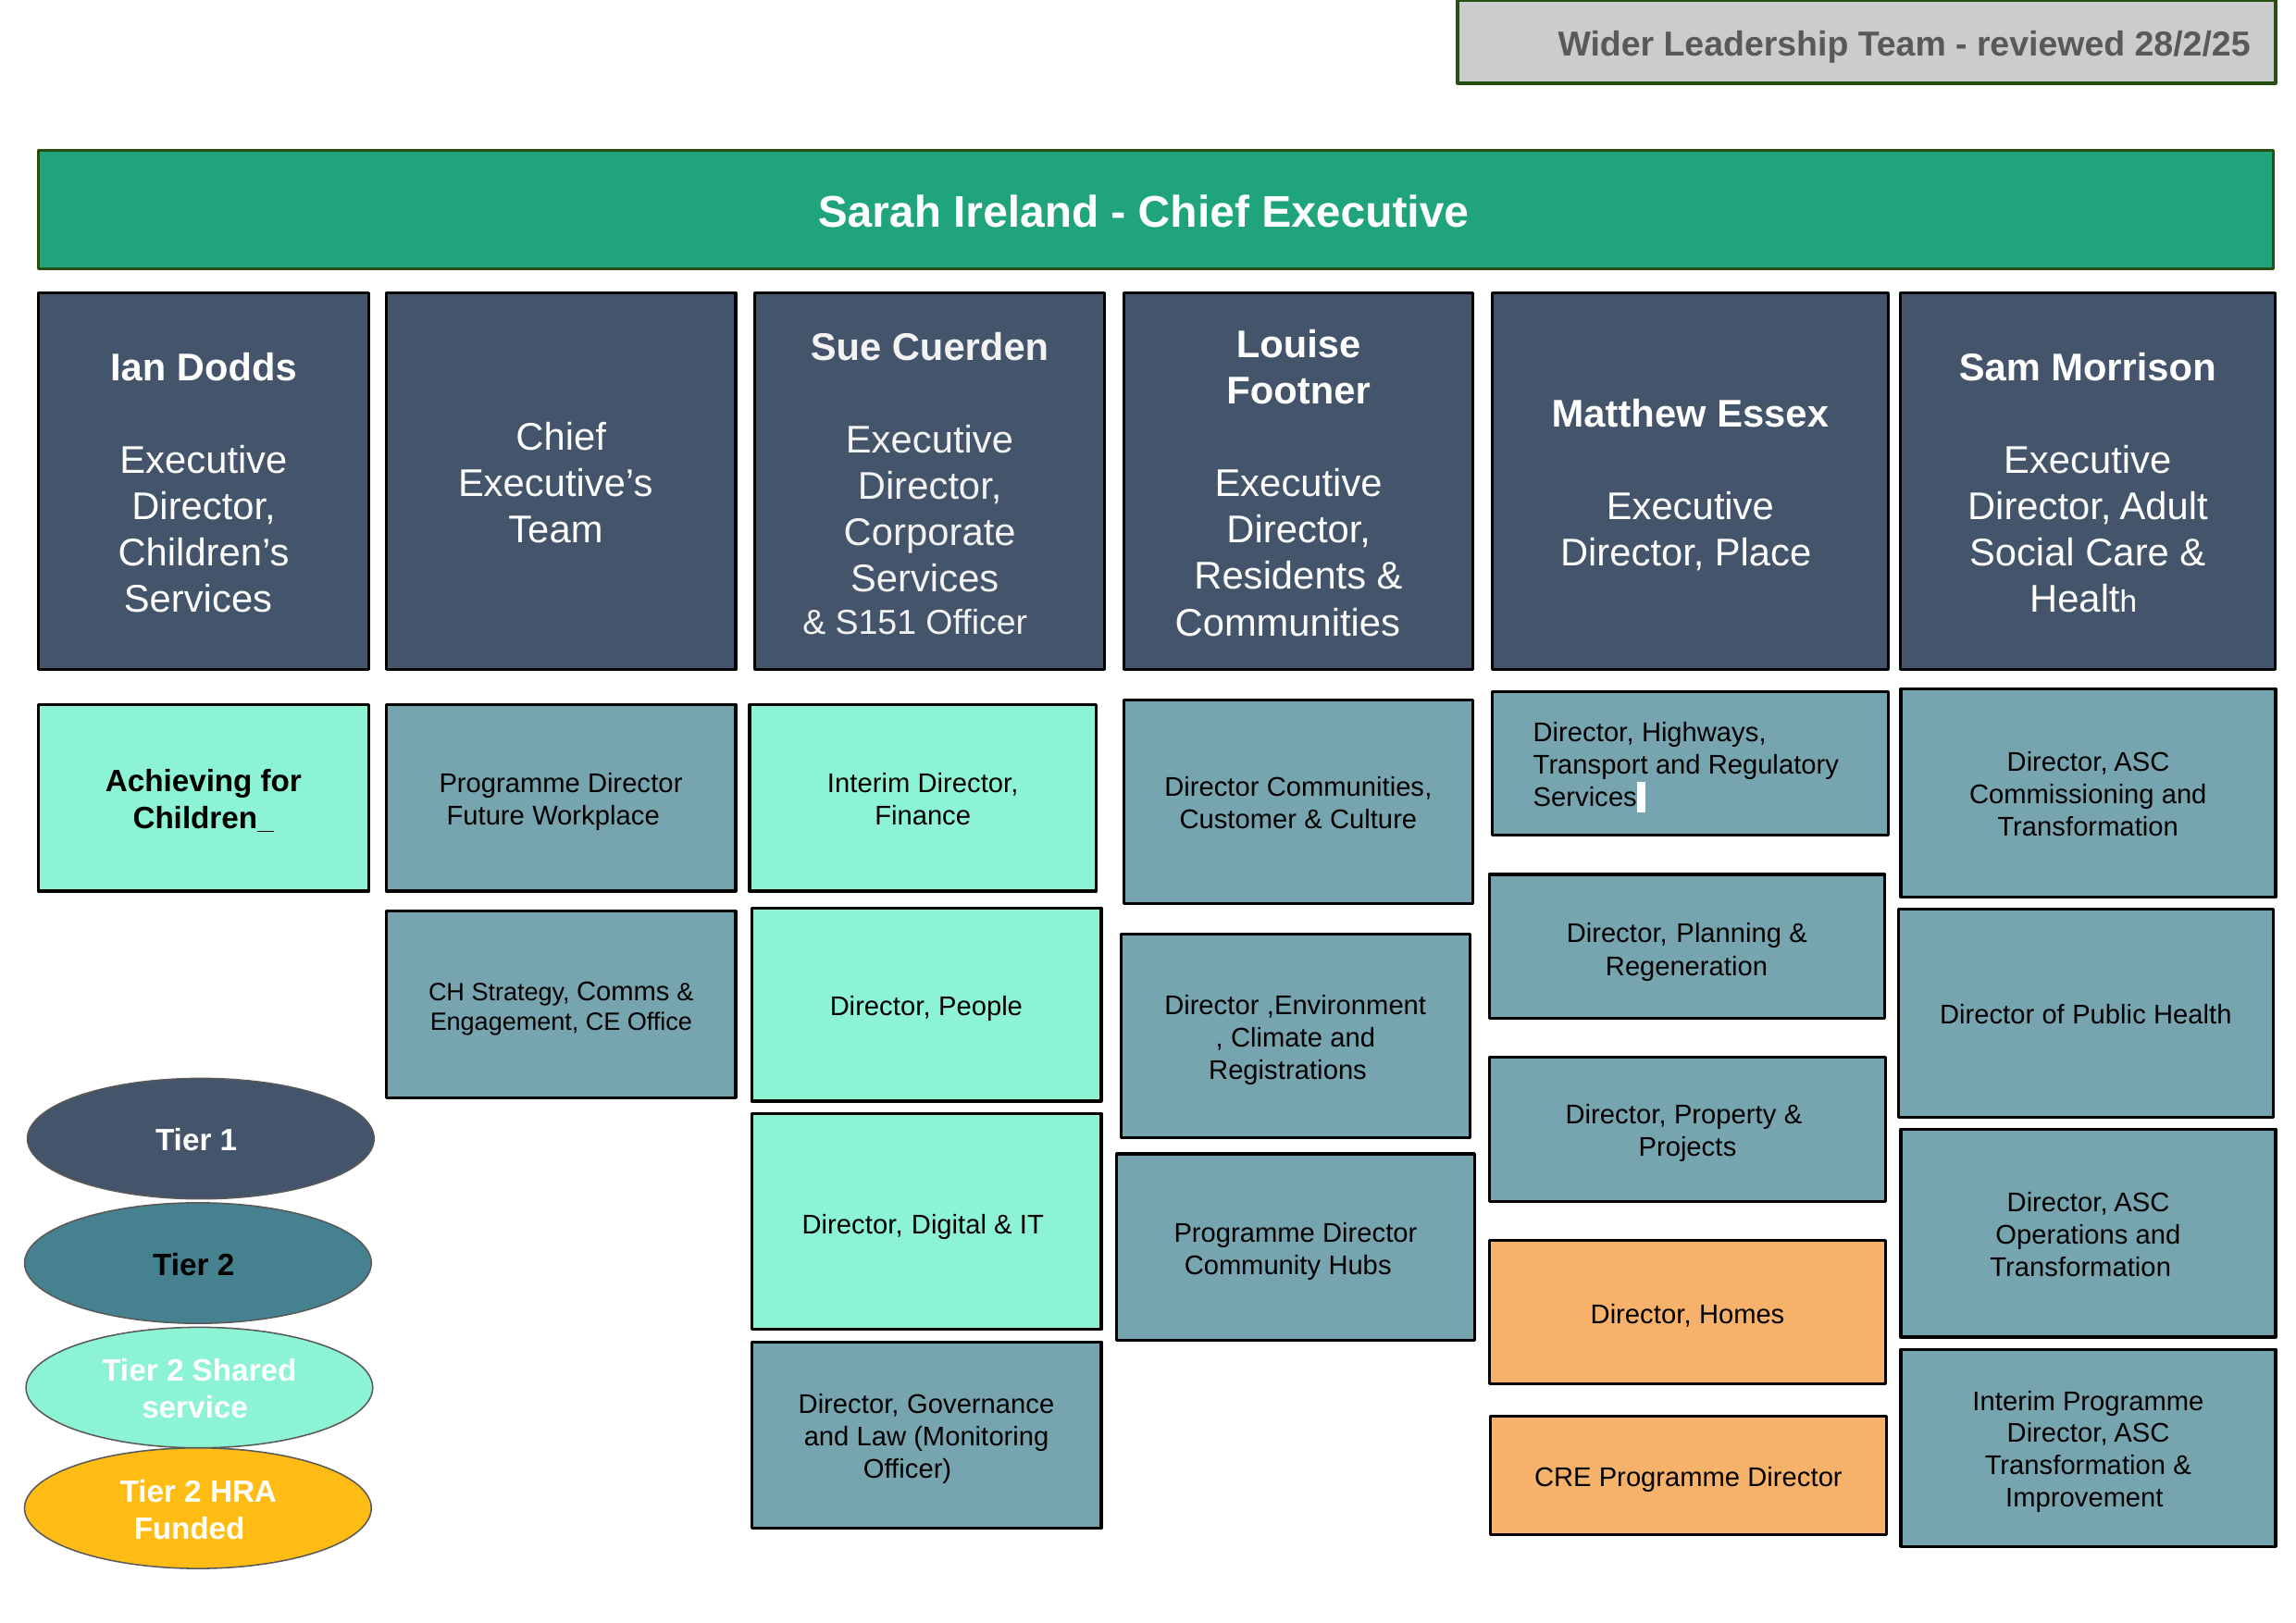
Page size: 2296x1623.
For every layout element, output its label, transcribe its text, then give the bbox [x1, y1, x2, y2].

text_box Tier 1 [27, 1078, 375, 1199]
text_box Interim Director, Finance [749, 704, 1097, 892]
text_box CH Strategy, Comms & Engagement, CE Office [386, 911, 737, 1098]
text_box Director, ASC Operations and Transformation [1900, 1129, 2276, 1338]
text_box Director, Property & Projects [1489, 1057, 1886, 1202]
text_box Director of Public Health [1898, 909, 2274, 1118]
text_box Achieving for Children [38, 704, 369, 892]
text_box Director, Highways, Transport and Regulatory Services [1492, 691, 1889, 836]
text_box Tier 2 Shared service [26, 1327, 373, 1448]
text_box Sam Morrison Executive Director, Adult Social Care & Health [1900, 292, 2276, 670]
text_box Programme Director Future Workplace [386, 704, 736, 892]
text_box Matthew Essex Executive Director, Place [1492, 292, 1889, 670]
text_box Chief Executive’s Team [386, 292, 736, 670]
text_box Director, Homes [1489, 1240, 1886, 1384]
text_box Ian Dodds Executive Director, Children’s Services [38, 292, 369, 670]
text_box Programme Director Community Hubs [1116, 1154, 1475, 1341]
text_box CRE Programme Director [1490, 1416, 1887, 1535]
text_box Director, People [751, 908, 1102, 1101]
text_box Interim Programme Director, ASC Transformation & Improvement [1900, 1349, 2276, 1547]
text_box Tier 2 [24, 1202, 372, 1324]
text_box Wider Leadership Team - reviewed 28/2/25 [1457, 0, 2276, 84]
text_box Louise Footner Executive Director, Residents & Communities [1123, 292, 1473, 670]
text_box Sarah Ireland - Chief Executive [38, 150, 2274, 269]
text_box Director ,Environment, Climate and Registrations [1121, 934, 1471, 1138]
text_box Director, ASC Commissioning and Transformation [1900, 688, 2276, 898]
text_box Tier 2 HRA Funded [24, 1447, 372, 1569]
text_box Director, Planning & Regeneration [1489, 874, 1885, 1019]
text_box Director, Digital & IT [751, 1113, 1102, 1330]
text_box Director, Governance and Law (Monitoring Officer) [751, 1342, 1101, 1529]
text_box Director Communities, Customer & Culture [1123, 700, 1473, 904]
text_box Sue Cuerden Executive Director, Corporate Services & S151 Officer [754, 292, 1105, 670]
